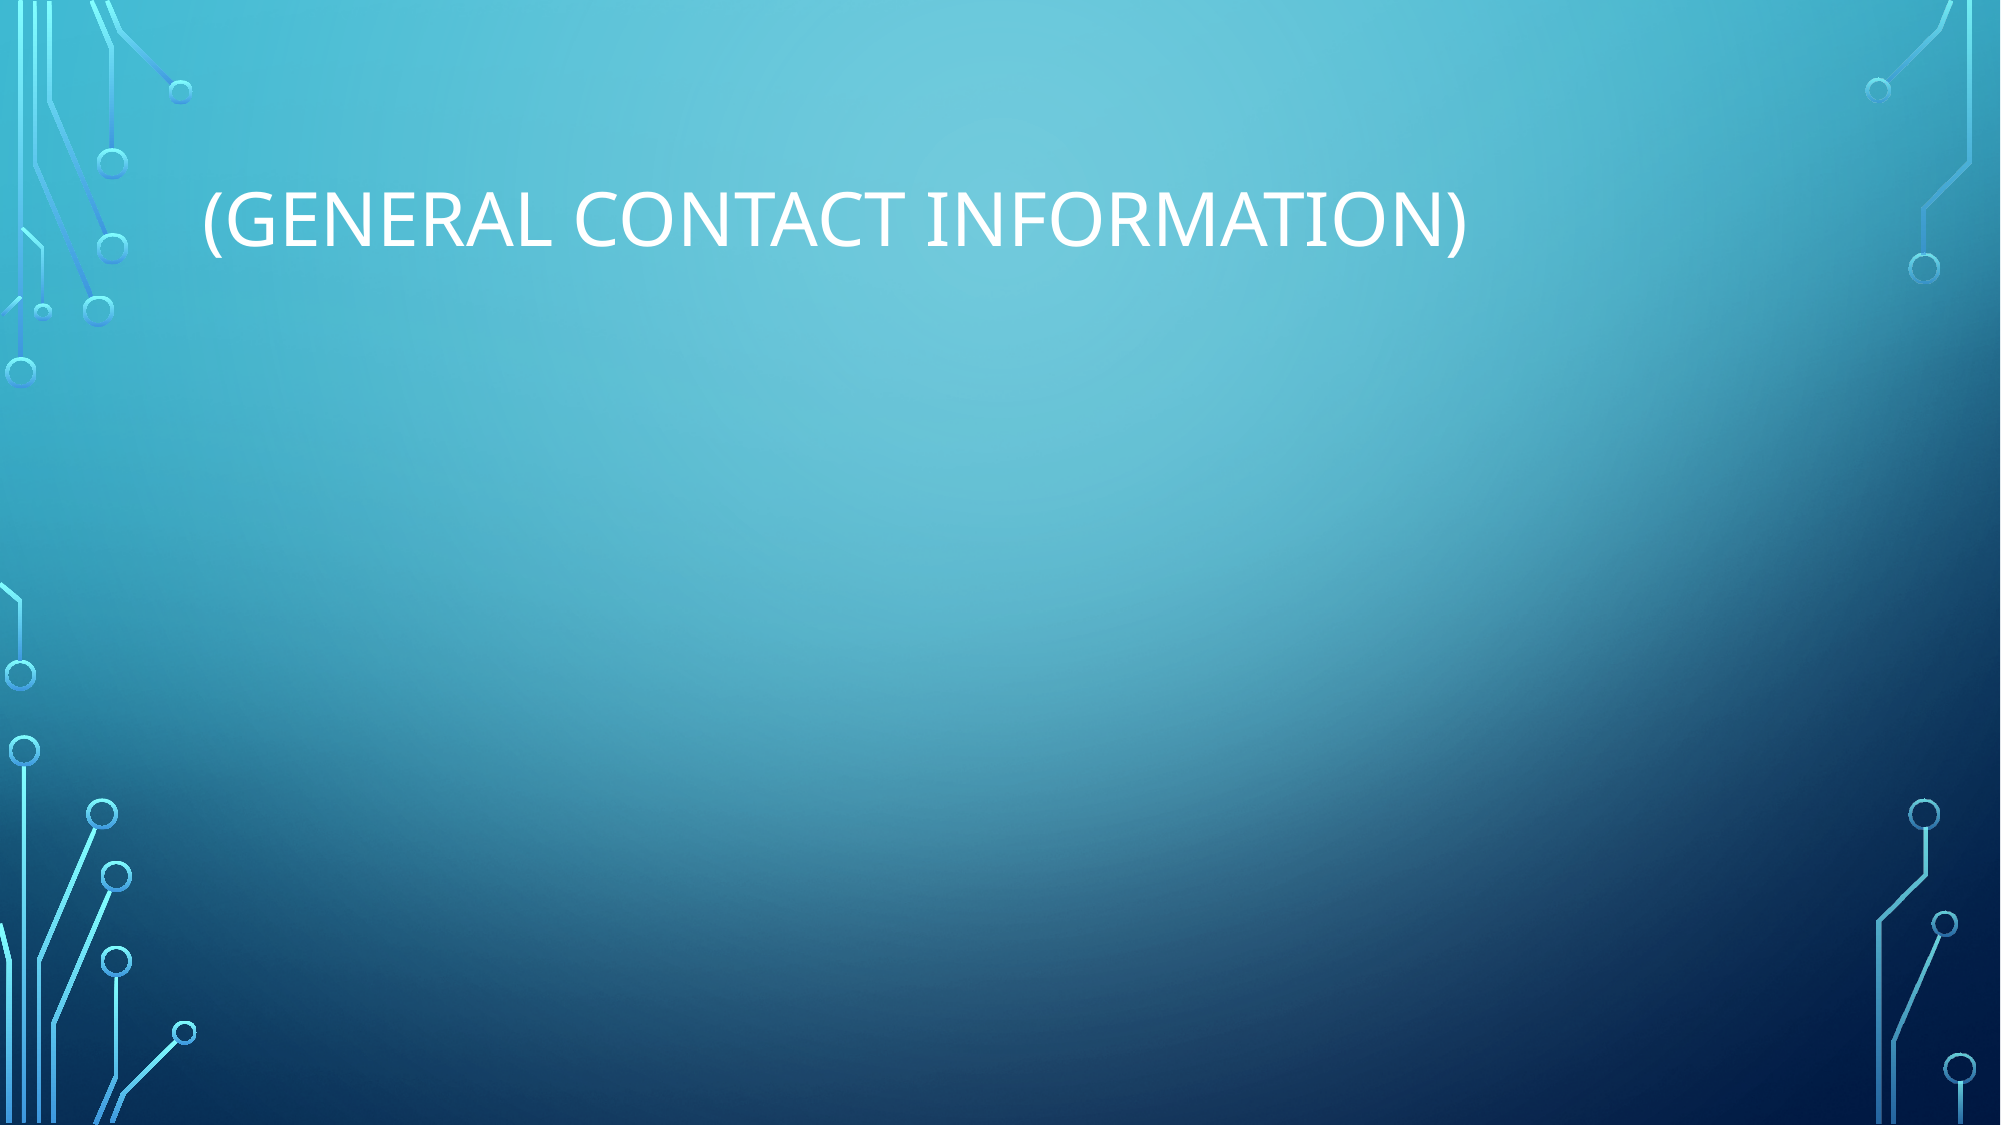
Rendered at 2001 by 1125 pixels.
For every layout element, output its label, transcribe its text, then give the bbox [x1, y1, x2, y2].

title (General Contact Information) [187, 101, 1813, 344]
